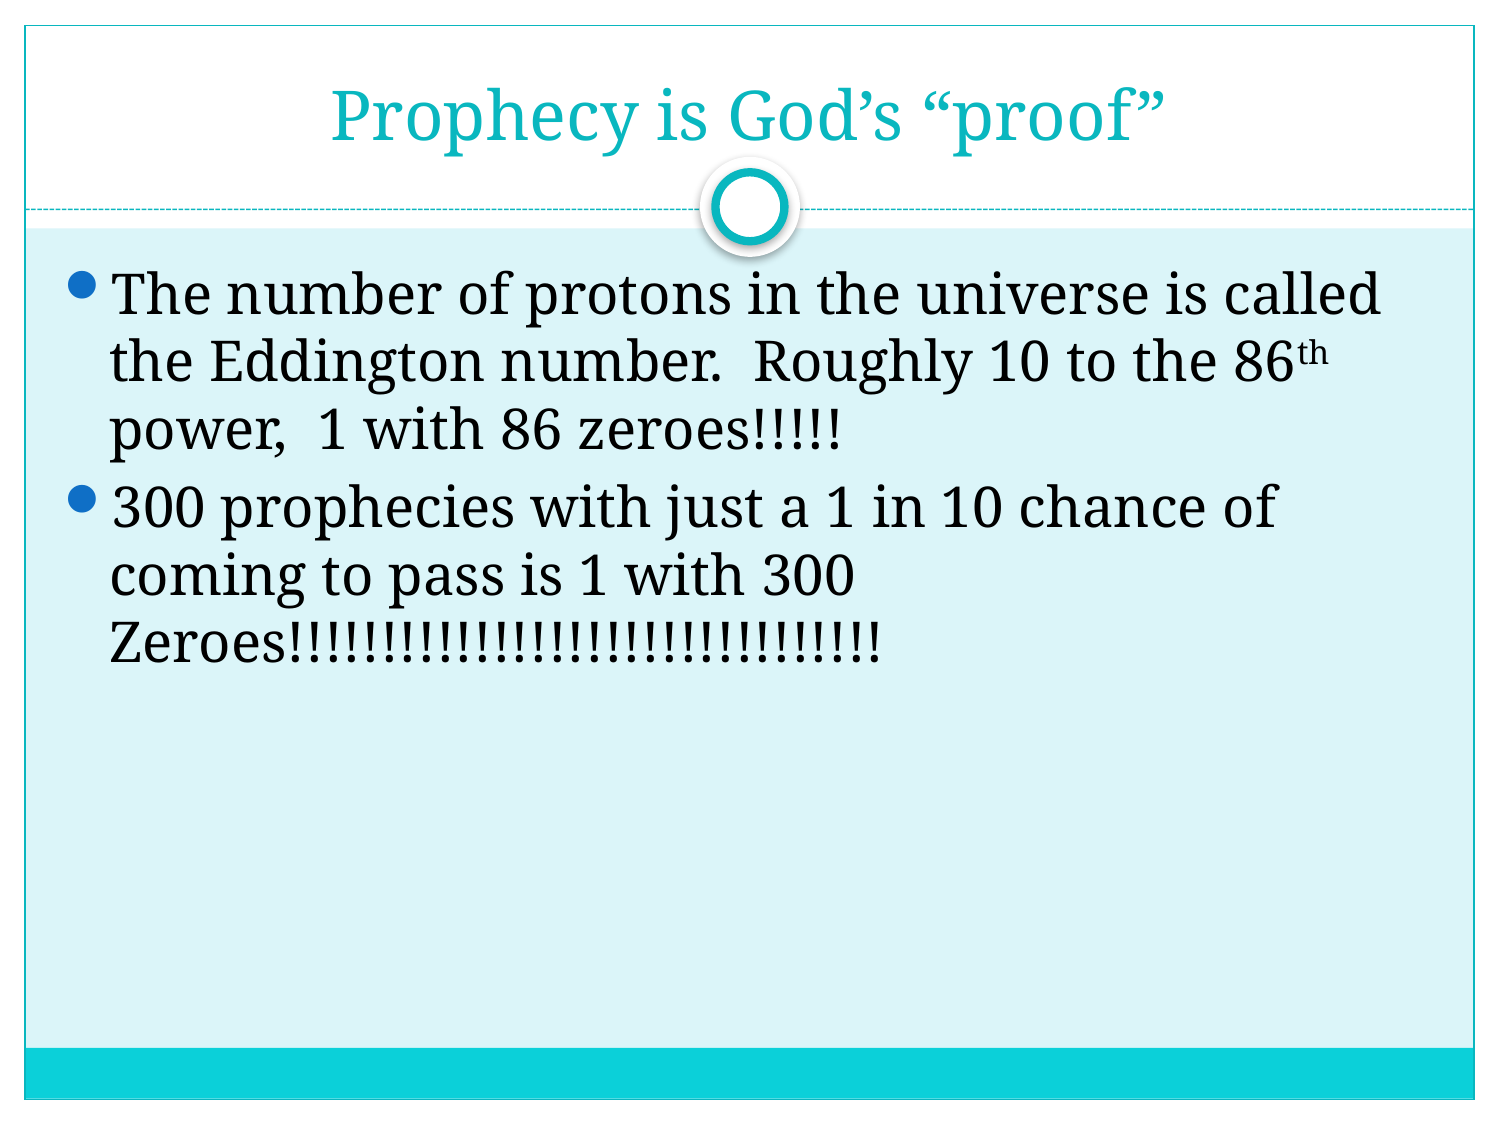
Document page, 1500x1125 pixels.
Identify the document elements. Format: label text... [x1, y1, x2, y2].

title Prophecy is God’s “proof” [49, 37, 1450, 162]
list The number of protons in the universe is called the Eddington number. Roughly 10 to the 86th power, 1 with 86 zeroes!!!!! 300 prophecies with just a 1 in 10 chance of coming to pass is 1 with 300 Zeroes!!!!!!!!!!!!!!!!!!!!!!!!!!!!!!!! [49, 250, 1445, 1001]
